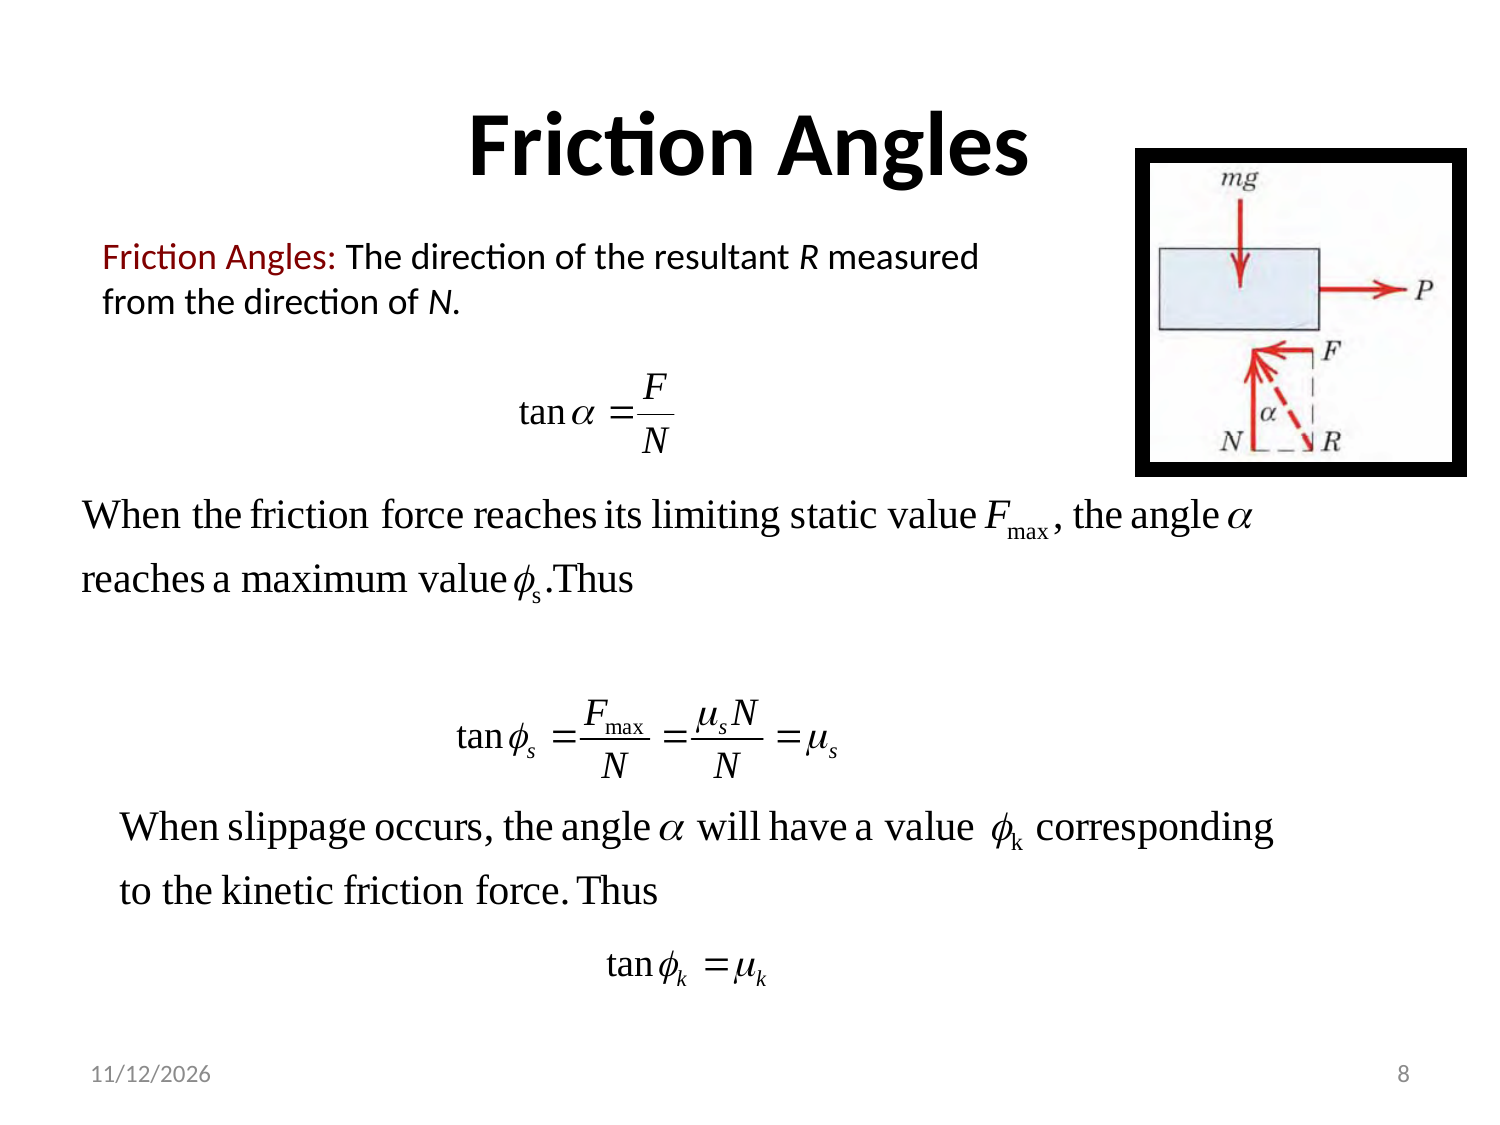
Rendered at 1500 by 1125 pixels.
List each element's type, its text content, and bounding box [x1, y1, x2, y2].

text_box Friction Angles: The direction of the resultant R measured from the direction of N. [87, 224, 1013, 330]
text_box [599, 937, 775, 996]
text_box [112, 799, 1294, 913]
title Friction Angles [75, 45, 1425, 233]
slide_number 8 [1074, 1042, 1425, 1103]
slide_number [75, 1042, 425, 1103]
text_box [74, 487, 1263, 614]
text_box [512, 362, 684, 464]
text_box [449, 687, 847, 788]
picture [1149, 162, 1453, 463]
